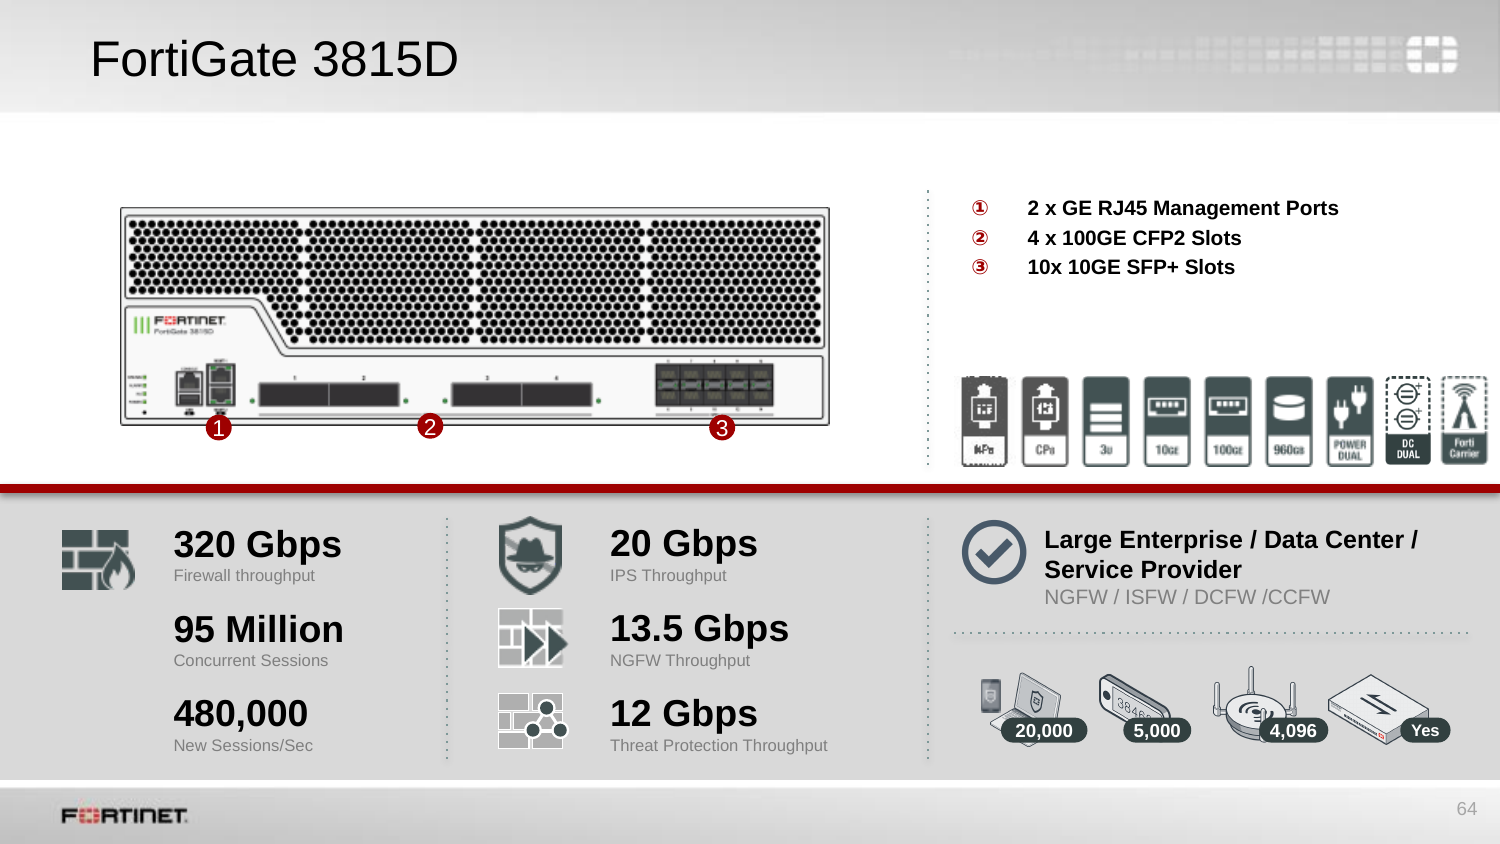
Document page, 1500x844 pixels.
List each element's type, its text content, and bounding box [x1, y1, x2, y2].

text_box 20 Gbps IPS Throughput 13.5 Gbps NGFW Throughput 12 Gbps Threat Protection Throughput [595, 512, 897, 782]
text_box Yes [1433, 717, 1451, 743]
picture [0, 0, 1500, 484]
picture [499, 515, 562, 595]
text_box 5,000 [1181, 717, 1192, 743]
text_box 20,000 [1066, 717, 1088, 743]
text_box 2 x GE RJ45 Management Ports 4 x 100GE CFP2 Slots 10x 10GE SFP+ Slots [962, 190, 1436, 362]
title FortiGate 3815D [75, 3, 1370, 116]
picture [1213, 666, 1297, 750]
text_box 320 Gbps Firewall throughput 95 Million Concurrent Sessions 480,000 New Sessions/Sec [158, 512, 396, 762]
text_box 2 [418, 432, 442, 439]
text_box 3 [710, 432, 735, 441]
text_box 1 [206, 432, 231, 441]
picture [62, 529, 136, 590]
picture [498, 607, 572, 668]
picture [1328, 674, 1430, 745]
picture [1099, 673, 1177, 746]
picture [0, 780, 1500, 844]
text_box Large Enterprise / Data Center / Service Provider NGFW / ISFW / DCFW /CCFW [1029, 516, 1499, 616]
picture [954, 511, 1035, 592]
picture [497, 692, 570, 750]
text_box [981, 670, 1062, 747]
text_box 4,096 [1301, 717, 1323, 743]
